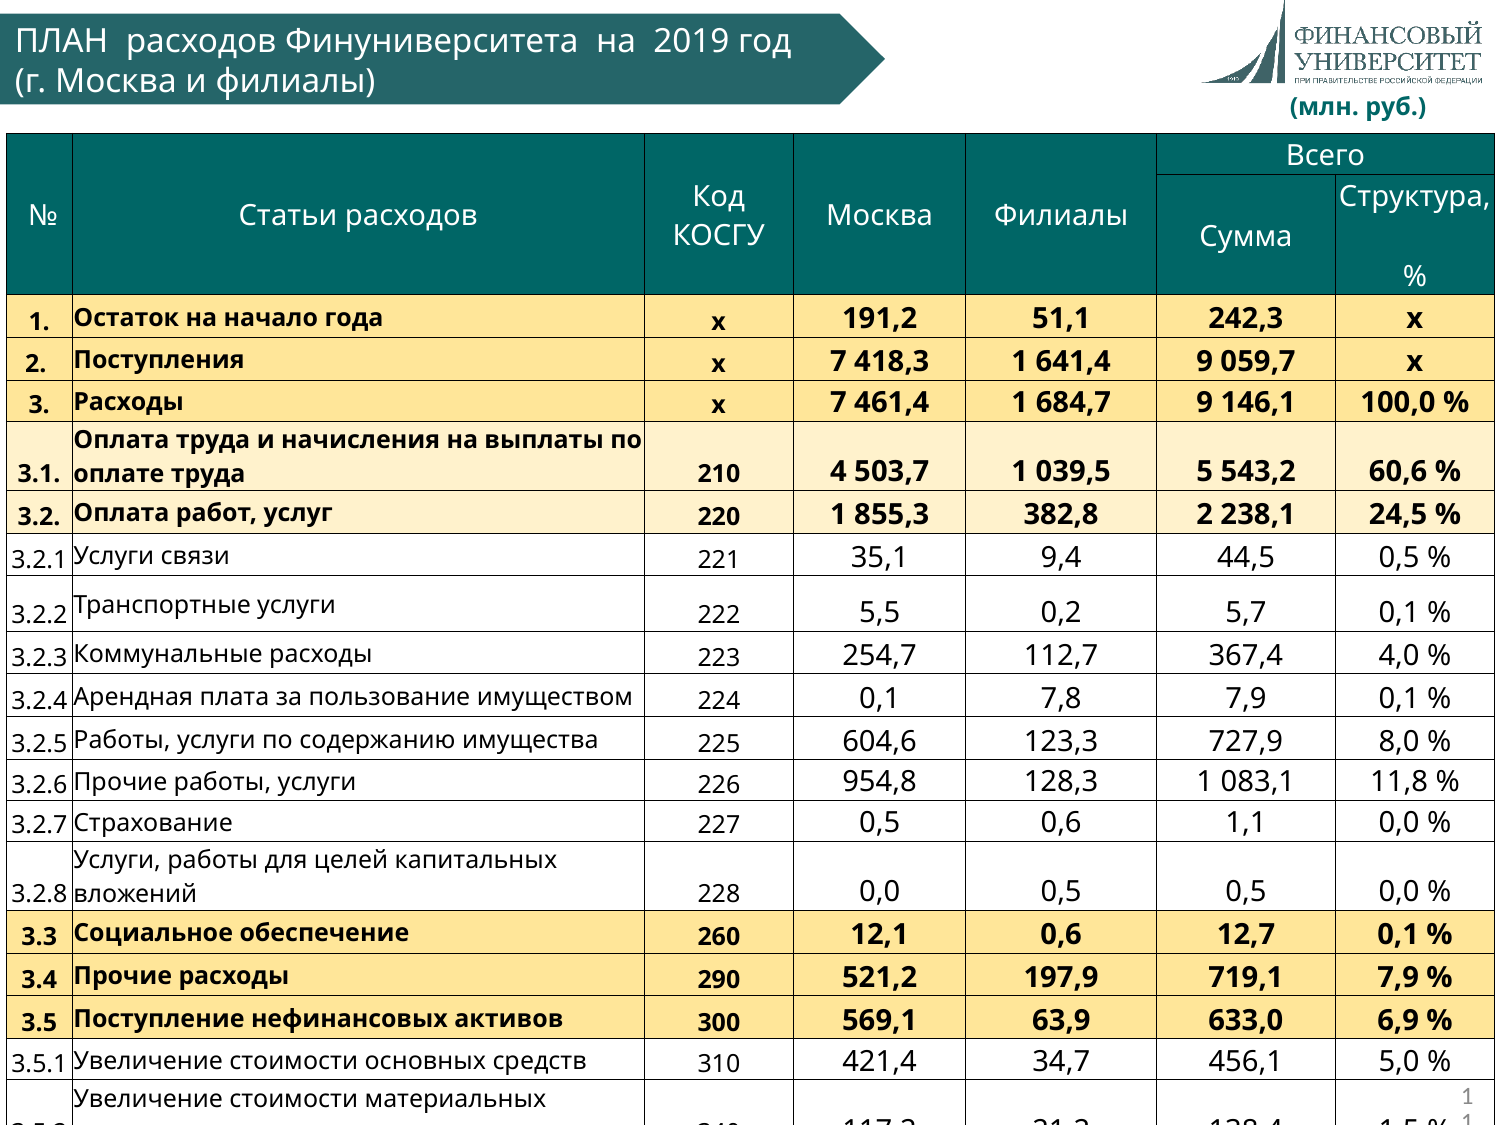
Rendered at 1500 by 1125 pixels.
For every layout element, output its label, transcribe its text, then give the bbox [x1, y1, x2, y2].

table_cell 3.3 [7, 911, 72, 953]
table_cell 3.1. [7, 422, 72, 490]
table_header № [7, 134, 72, 294]
table_cell 5,5 [794, 576, 965, 631]
table_cell Работы, услуги по содержанию имущества [73, 717, 644, 759]
table_cell 3.5.1 [7, 1039, 72, 1079]
table_cell Расходы [73, 381, 644, 421]
table_cell 0,5 [966, 842, 1156, 910]
table_cell х [1336, 295, 1494, 337]
table_cell 456,1 [1157, 1039, 1335, 1079]
table_cell 7,8 [966, 674, 1156, 716]
table_cell Прочие работы, услуги [73, 760, 644, 800]
table_cell Оплата работ, услуг [73, 491, 644, 533]
table_cell 727,9 [1157, 717, 1335, 759]
table_cell 12,7 [1157, 911, 1335, 953]
table_cell 310 [645, 1039, 793, 1079]
table_cell 0,0 % [1336, 801, 1494, 841]
table_cell 100,0 % [1336, 381, 1494, 421]
table_cell 4 503,7 [794, 422, 965, 490]
table_cell 3.2.5 [7, 717, 72, 759]
table_cell 3.2. [7, 491, 72, 533]
table_cell 3.2.6 [7, 760, 72, 800]
table_cell 0,1 % [1336, 576, 1494, 631]
table_cell 9,4 [966, 534, 1156, 575]
table_cell 221 [645, 534, 793, 575]
table_cell х [645, 381, 793, 421]
table_cell 21,2 [966, 1080, 1156, 1125]
table_cell 11,8 % [1336, 760, 1494, 800]
text_box (млн. руб.) [1216, 82, 1500, 128]
table_cell 954,8 [794, 760, 965, 800]
table_cell х [645, 295, 793, 337]
table_cell 223 [645, 632, 793, 673]
table_header Код КОСГУ [645, 134, 793, 294]
table_cell 3.5 [7, 996, 72, 1038]
table_cell 2. [7, 338, 72, 380]
table_cell 12,1 [794, 911, 965, 953]
table_cell 3.4 [7, 954, 72, 995]
table_cell 3.5.2 [7, 1080, 72, 1125]
table_cell 4,0 % [1336, 632, 1494, 673]
table_cell Коммунальные расходы [73, 632, 644, 673]
table_cell Увеличение стоимости материальных запасов [73, 1080, 644, 1125]
table_cell 7 461,4 [794, 381, 965, 421]
table_cell 300 [645, 996, 793, 1038]
table_cell 340 [645, 1080, 793, 1125]
table_cell 1 641,4 [966, 338, 1156, 380]
table_cell Поступление нефинансовых активов [73, 996, 644, 1038]
table_cell 367,4 [1157, 632, 1335, 673]
table_cell Поступления [73, 338, 644, 380]
table_cell 604,6 [794, 717, 965, 759]
table_cell 633,0 [1157, 996, 1335, 1038]
table_cell 0,6 [966, 801, 1156, 841]
table_cell 191,2 [794, 295, 965, 337]
table_cell 290 [645, 954, 793, 995]
table_cell 8,0 % [1336, 717, 1494, 759]
table_cell 225 [645, 717, 793, 759]
table_cell 254,7 [794, 632, 965, 673]
text_box ПЛАН расходов Финуниверситета на 2019 год (г. Москва и филиалы) [0, 12, 887, 106]
table_cell Услуги, работы для целей капитальных вложений [73, 842, 644, 910]
table_cell 1 855,3 [794, 491, 965, 533]
table_cell 0,5 [1157, 842, 1335, 910]
table_cell 220 [645, 491, 793, 533]
table_cell 0,6 [966, 911, 1156, 953]
table_cell 2 238,1 [1157, 491, 1335, 533]
table_cell 3.2.4 [7, 674, 72, 716]
table_cell 3.2.2 [7, 576, 72, 631]
table_cell 60,6 % [1336, 422, 1494, 490]
table_cell 421,4 [794, 1039, 965, 1079]
table_header Москва [794, 134, 965, 294]
table_cell 1,1 [1157, 801, 1335, 841]
table_cell 242,3 [1157, 295, 1335, 337]
table_cell Увеличение стоимости основных средств [73, 1039, 644, 1079]
table_cell 382,8 [966, 491, 1156, 533]
table_cell 210 [645, 422, 793, 490]
table_cell 1,5 % [1336, 1080, 1494, 1125]
table_cell Услуги связи [73, 534, 644, 575]
table_header Статьи расходов [73, 134, 644, 294]
table_cell 1 684,7 [966, 381, 1156, 421]
table_cell 3.2.8 [7, 842, 72, 910]
table_cell 128,3 [966, 760, 1156, 800]
table_cell Сумма [1157, 175, 1335, 294]
table_cell 123,3 [966, 717, 1156, 759]
table_cell 34,7 [966, 1039, 1156, 1079]
table_cell Страхование [73, 801, 644, 841]
table_cell 112,7 [966, 632, 1156, 673]
table_cell 569,1 [794, 996, 965, 1038]
table_cell 117,2 [794, 1080, 965, 1125]
table_cell Остаток на начало года [73, 295, 644, 337]
table_cell 719,1 [1157, 954, 1335, 995]
table_cell 44,5 [1157, 534, 1335, 575]
table_cell 7 418,3 [794, 338, 965, 380]
table_cell 3.2.3 [7, 632, 72, 673]
table_cell 3. [7, 381, 72, 421]
table_cell 138,4 [1157, 1080, 1335, 1125]
table_cell 0,1 [794, 674, 965, 716]
table_cell Прочие расходы [73, 954, 644, 995]
table_cell 5,0 % [1336, 1039, 1494, 1079]
table_cell Арендная плата за пользование имуществом [73, 674, 644, 716]
table_cell 226 [645, 760, 793, 800]
table_cell 197,9 [966, 954, 1156, 995]
table_cell 227 [645, 801, 793, 841]
table_cell 0,5 % [1336, 534, 1494, 575]
table_cell 521,2 [794, 954, 965, 995]
table_cell х [645, 338, 793, 380]
table_header Всего [1157, 134, 1494, 174]
table_cell 5 543,2 [1157, 422, 1335, 490]
table_cell 7,9 [1157, 674, 1335, 716]
table_cell 1 083,1 [1157, 760, 1335, 800]
table_cell 224 [645, 674, 793, 716]
table_cell 0,1 % [1336, 674, 1494, 716]
table_cell 1. [7, 295, 72, 337]
table_cell 35,1 [794, 534, 965, 575]
table_cell 1 039,5 [966, 422, 1156, 490]
table_cell Социальное обеспечение [73, 911, 644, 953]
table_cell 51,1 [966, 295, 1156, 337]
picture [1199, 0, 1483, 93]
table_cell 260 [645, 911, 793, 953]
table_cell х [1336, 338, 1494, 380]
table_cell Оплата труда и начисления на выплаты по оплате труда [73, 422, 644, 490]
table_cell 3.2.1 [7, 534, 72, 575]
table_cell 9 059,7 [1157, 338, 1335, 380]
table_header Филиалы [966, 134, 1156, 294]
table_cell 7,9 % [1336, 954, 1494, 995]
table_cell 0,1 % [1336, 911, 1494, 953]
table_cell 63,9 [966, 996, 1156, 1038]
table_cell 222 [645, 576, 793, 631]
table_cell Структура, % [1336, 175, 1494, 294]
table_cell Транспортные услуги [73, 576, 644, 631]
table_cell 24,5 % [1336, 491, 1494, 533]
table_cell 0,0 [794, 842, 965, 910]
table_cell 5,7 [1157, 576, 1335, 631]
table_cell 0,0 % [1336, 842, 1494, 910]
table_cell 6,9 % [1336, 996, 1494, 1038]
table_cell 228 [645, 842, 793, 910]
table_cell 9 146,1 [1157, 381, 1335, 421]
table_cell 0,2 [966, 576, 1156, 631]
table_cell 3.2.7 [7, 801, 72, 841]
table_cell 0,5 [794, 801, 965, 841]
